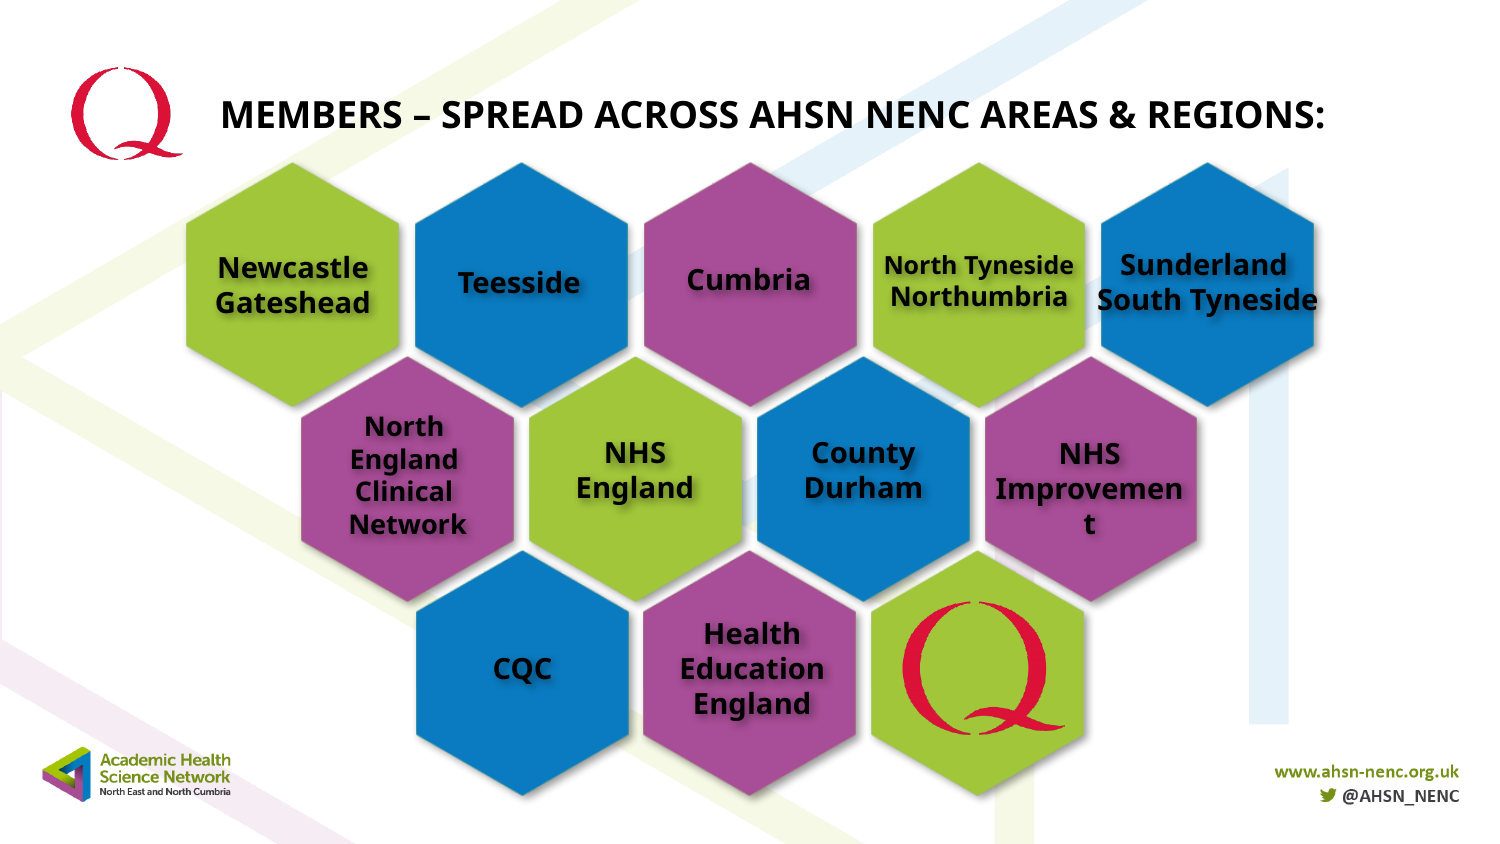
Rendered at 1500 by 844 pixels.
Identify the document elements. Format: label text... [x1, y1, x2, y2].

picture [0, 0, 1500, 844]
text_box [416, 609, 629, 796]
text_box MEMBERS – SPREAD ACROSS AHSN NENC AREAS & REGIONS: [204, 83, 1342, 143]
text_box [643, 550, 857, 811]
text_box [977, 356, 1203, 602]
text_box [643, 161, 857, 421]
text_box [185, 161, 399, 445]
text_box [757, 356, 971, 602]
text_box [414, 162, 628, 354]
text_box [1095, 161, 1339, 408]
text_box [529, 356, 742, 602]
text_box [288, 356, 527, 602]
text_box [864, 162, 1094, 357]
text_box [871, 550, 1084, 796]
